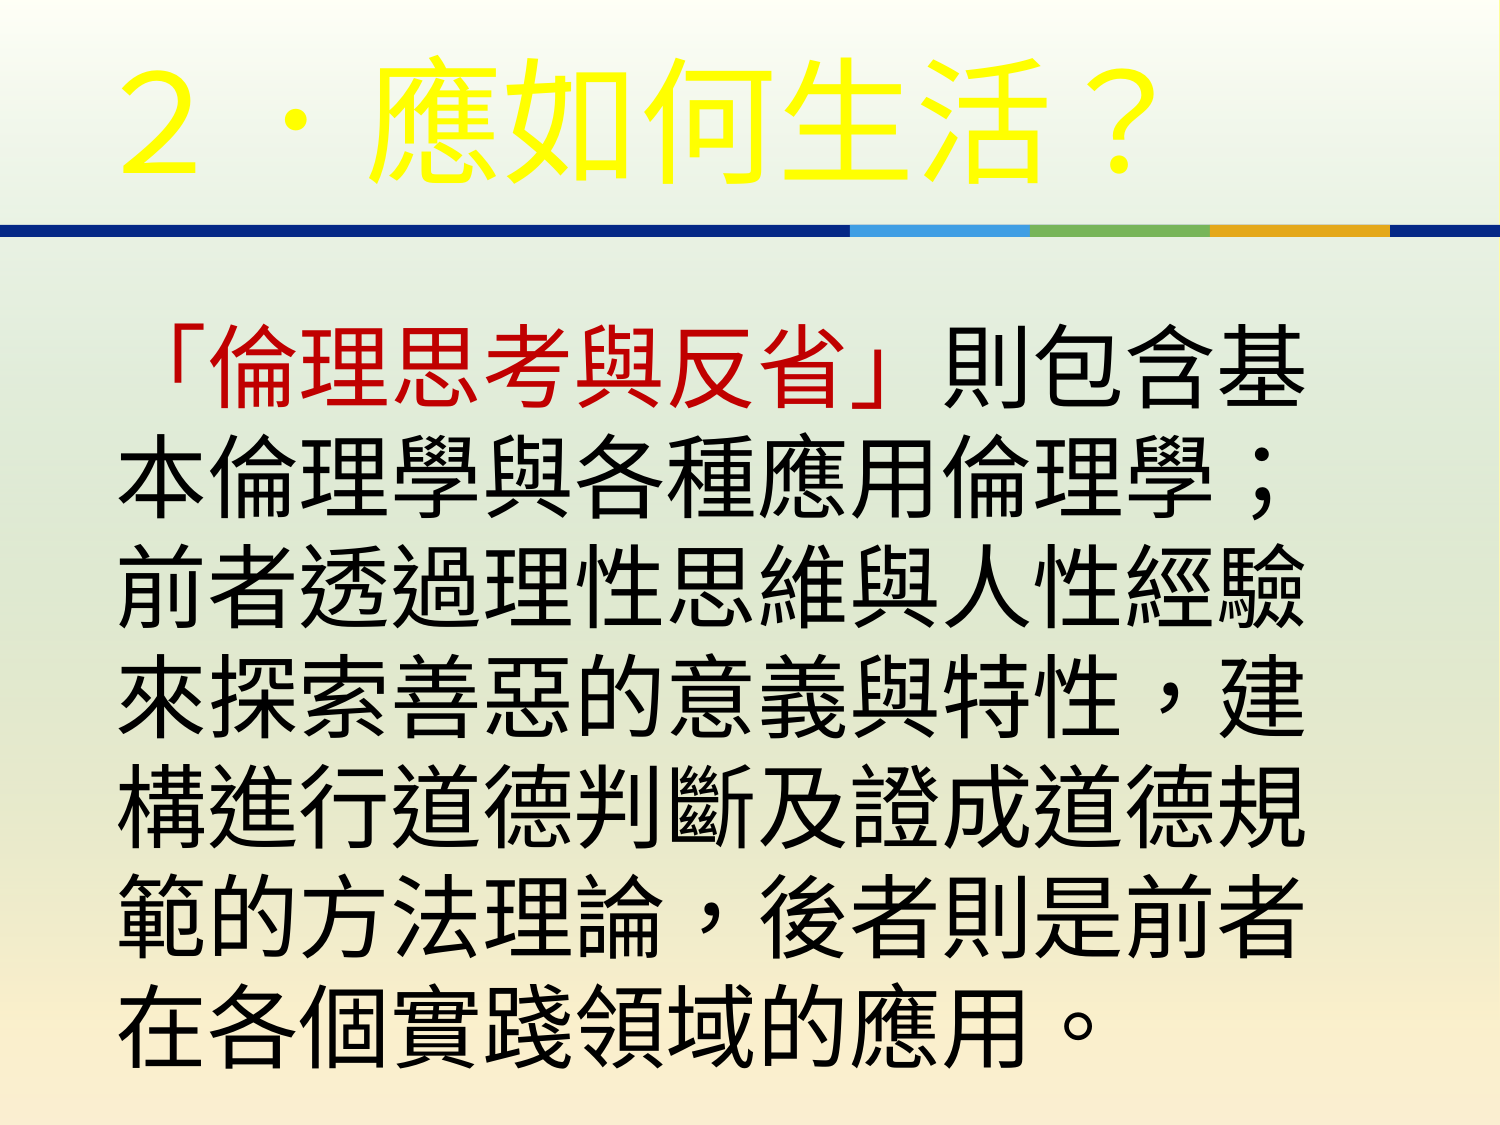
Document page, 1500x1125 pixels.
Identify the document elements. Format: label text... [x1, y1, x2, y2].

title ２．應如何生活？ [75, 24, 1425, 213]
list 「倫理思考與反省」則包含基本倫理學與各種應用倫理學；前者透過理性思維與人性經驗來探索善惡的意義與特性，建構進行道德判斷及證成道德規範的方法理論，後者則是前者在各個實踐領域的應用。 [100, 302, 1365, 1062]
